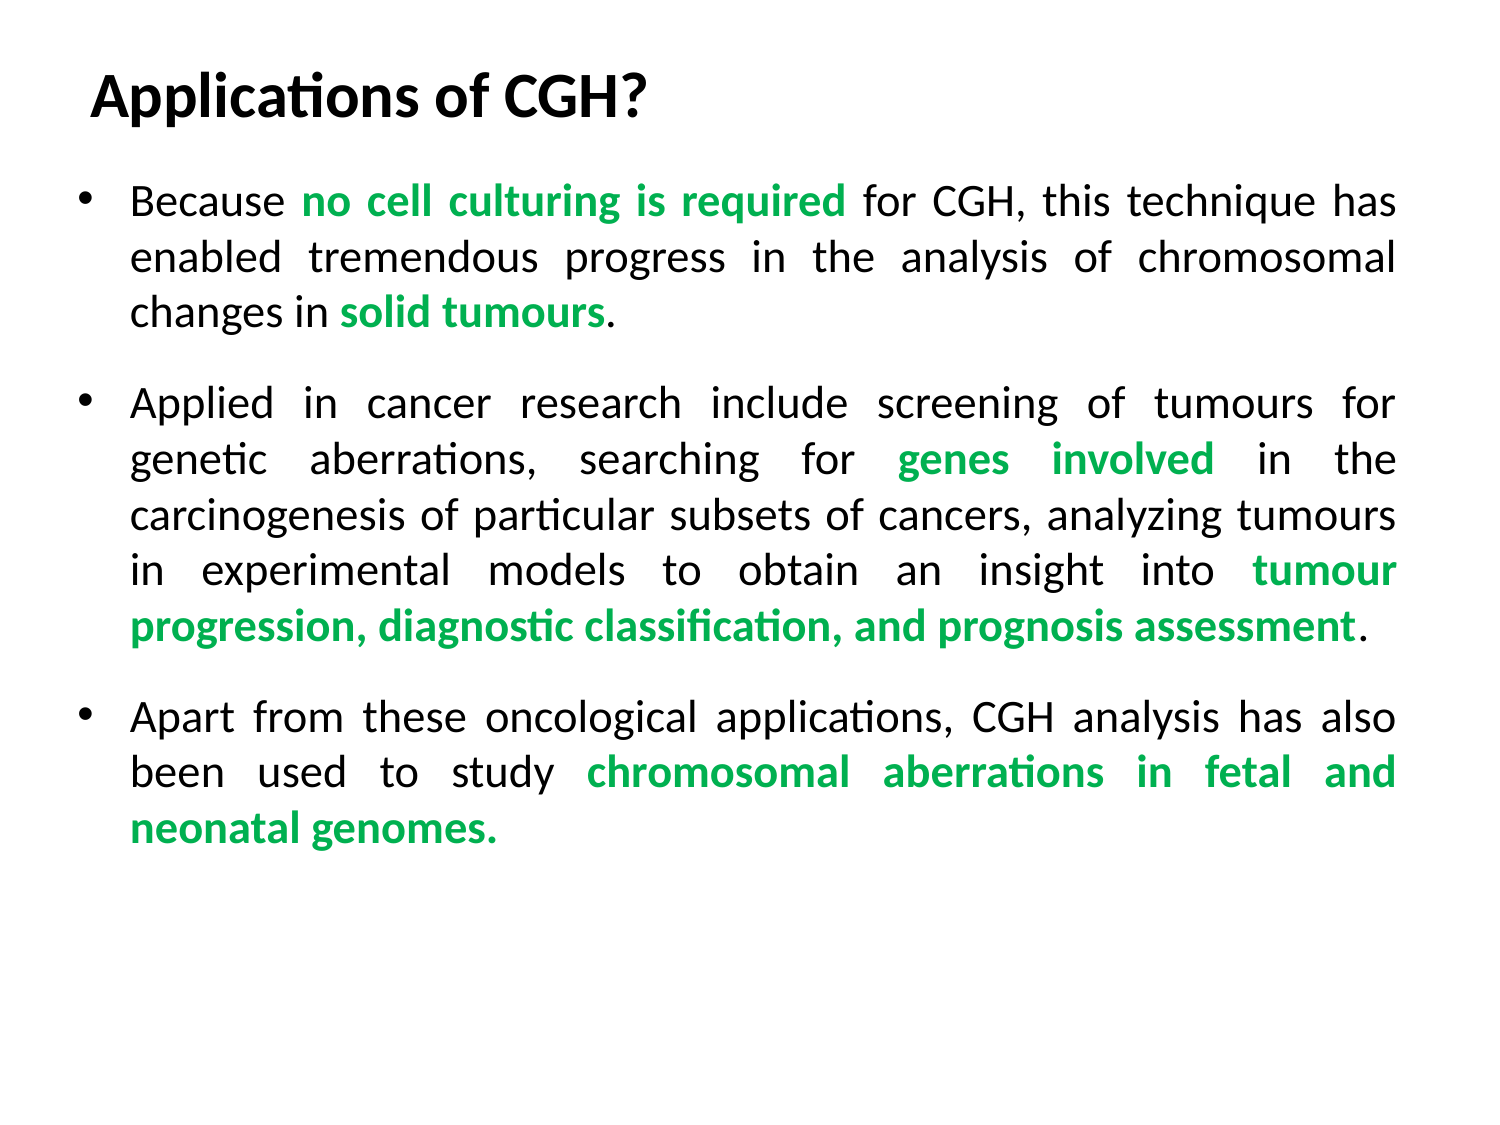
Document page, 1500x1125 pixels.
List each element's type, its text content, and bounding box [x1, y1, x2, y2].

title Applications of CGH? [75, 45, 1425, 138]
list Because no cell culturing is required for CGH, this technique has enabled tremendous progress in the analysis of chromosomal changes in solid tumours. Applied in cancer research include screening of tumours for genetic aberrations, searching for genes involved in the carcinogenesis of particular subsets of cancers, analyzing tumours in experimental models to obtain an insight into tumour progression, diagnostic classification, and prognosis assessment. Apart from these oncological applications, CGH analysis has also been used to study chromosomal aberrations in fetal and neonatal genomes. [62, 162, 1413, 905]
